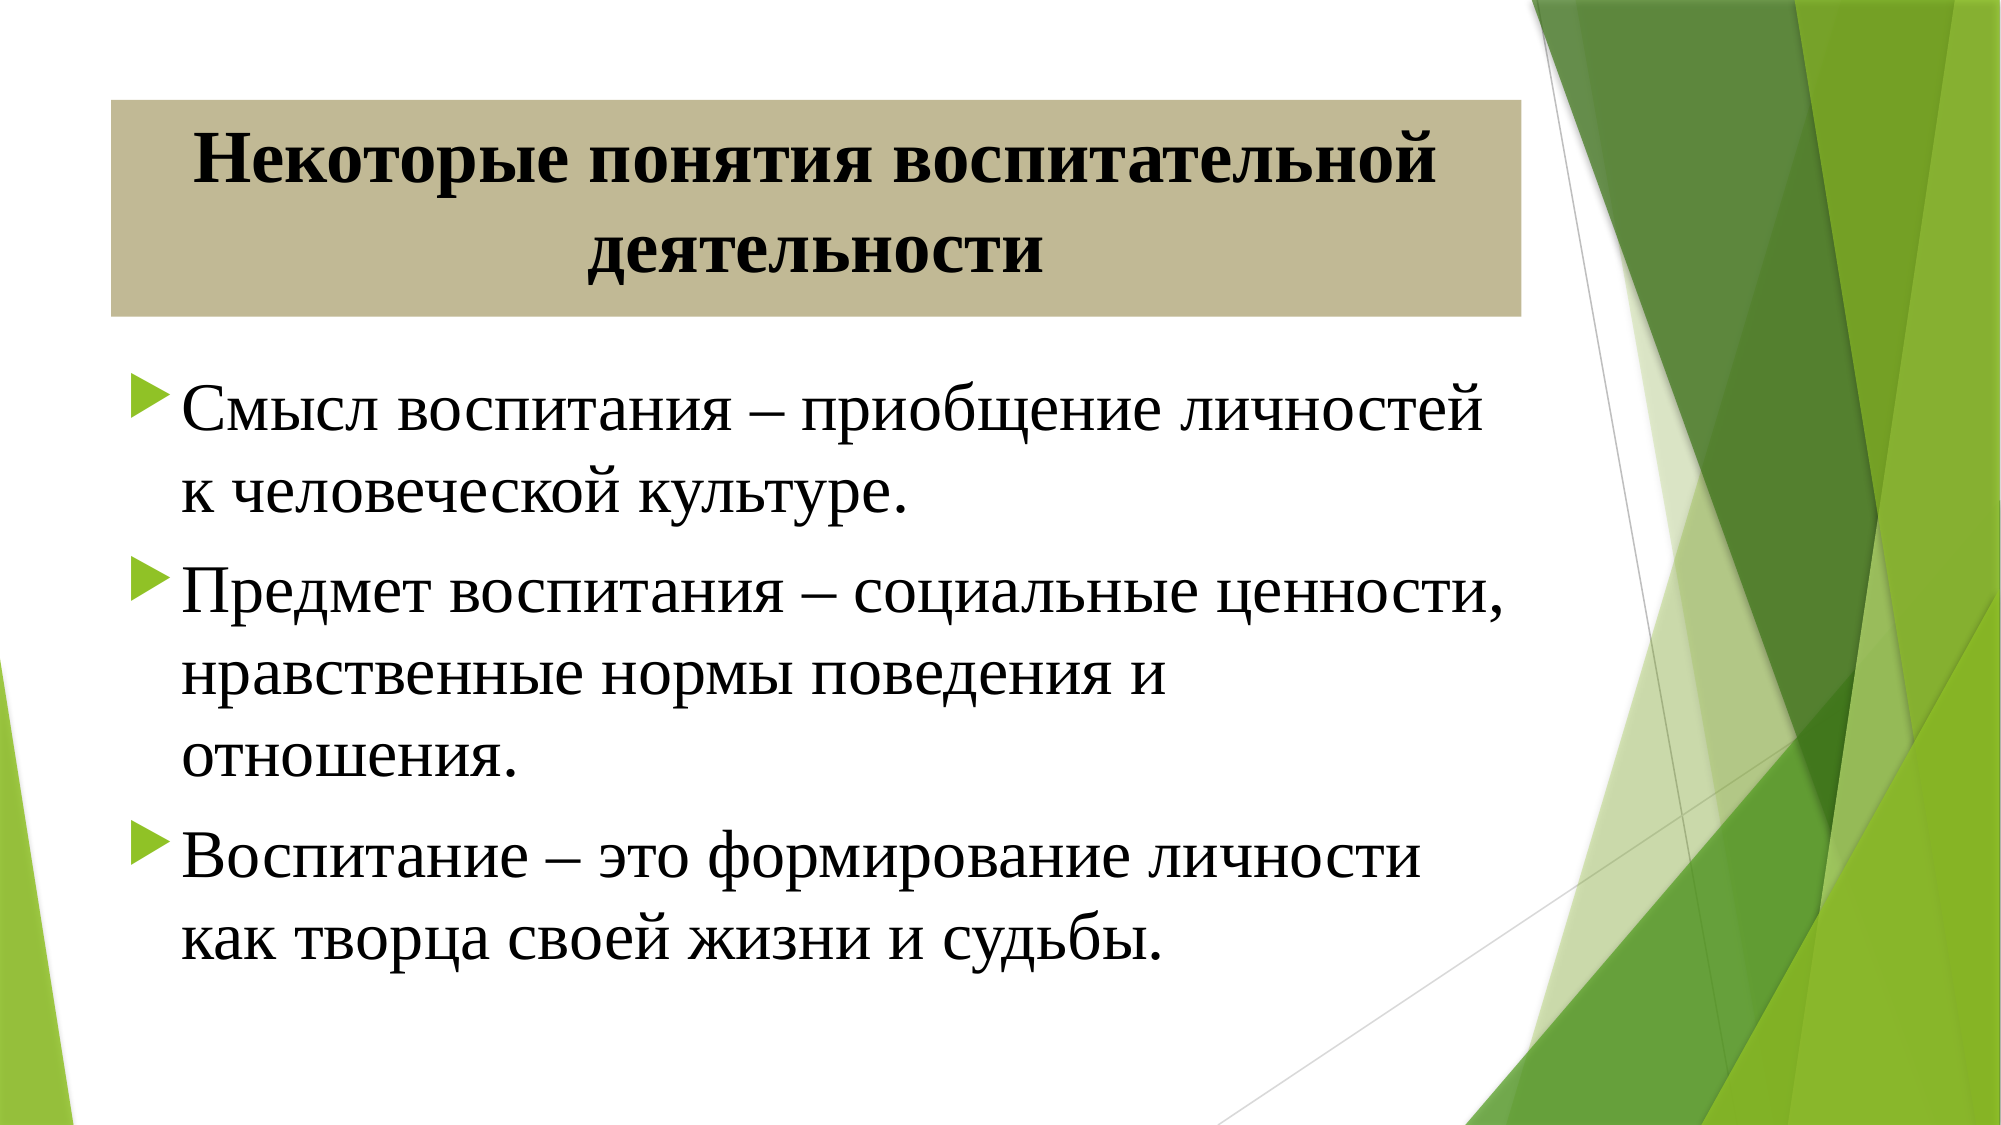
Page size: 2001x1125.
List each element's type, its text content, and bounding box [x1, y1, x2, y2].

list Смысл воспитания – приобщение личностей к человеческой культуре. Предмет воспитания – социальные ценности, нравственные нормы поведения и отношения. Воспитание – это формирование личности как творца своей жизни и судьбы. [111, 354, 1522, 992]
title Некоторые понятия воспитательной деятельности [111, 99, 1522, 317]
